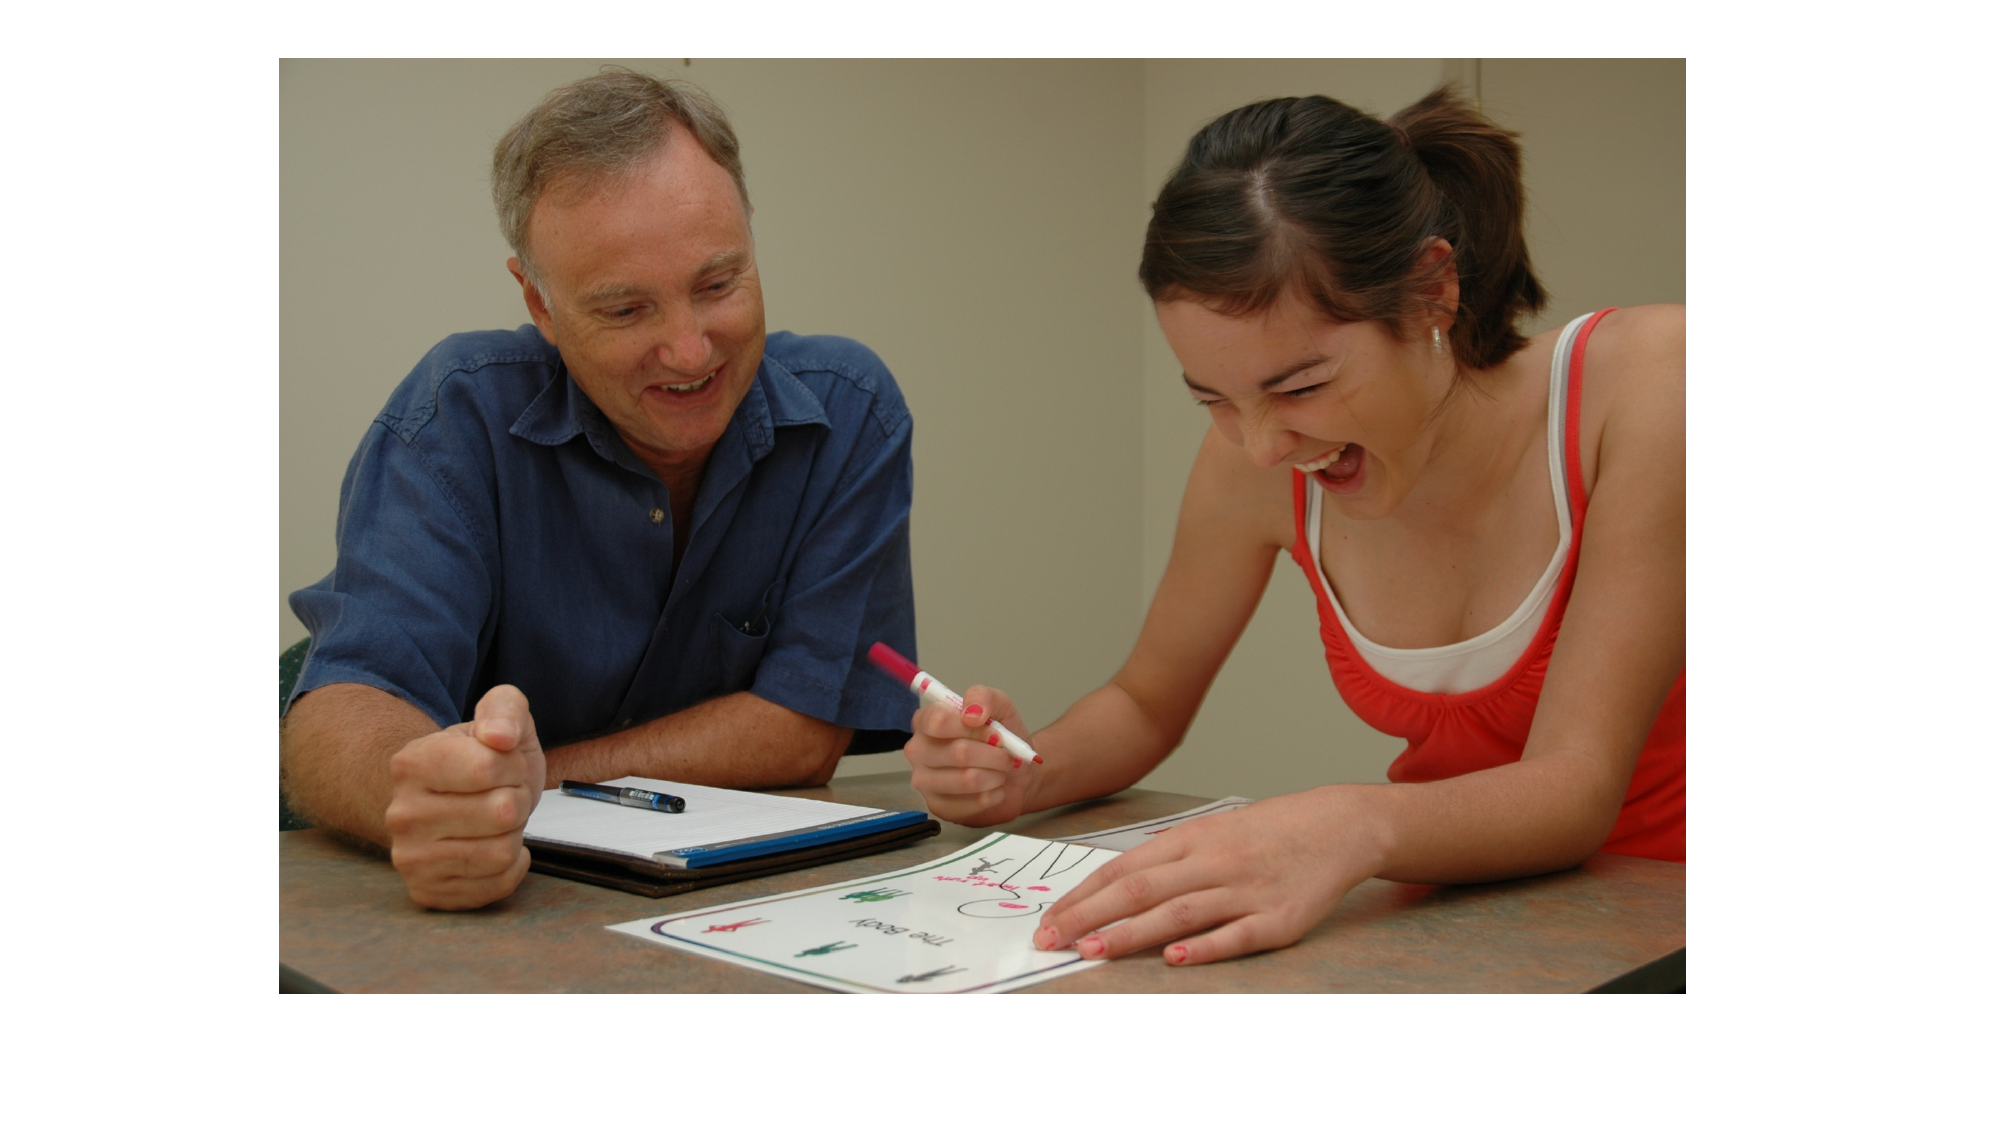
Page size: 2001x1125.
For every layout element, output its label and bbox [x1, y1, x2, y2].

text_box [278, 58, 1686, 995]
